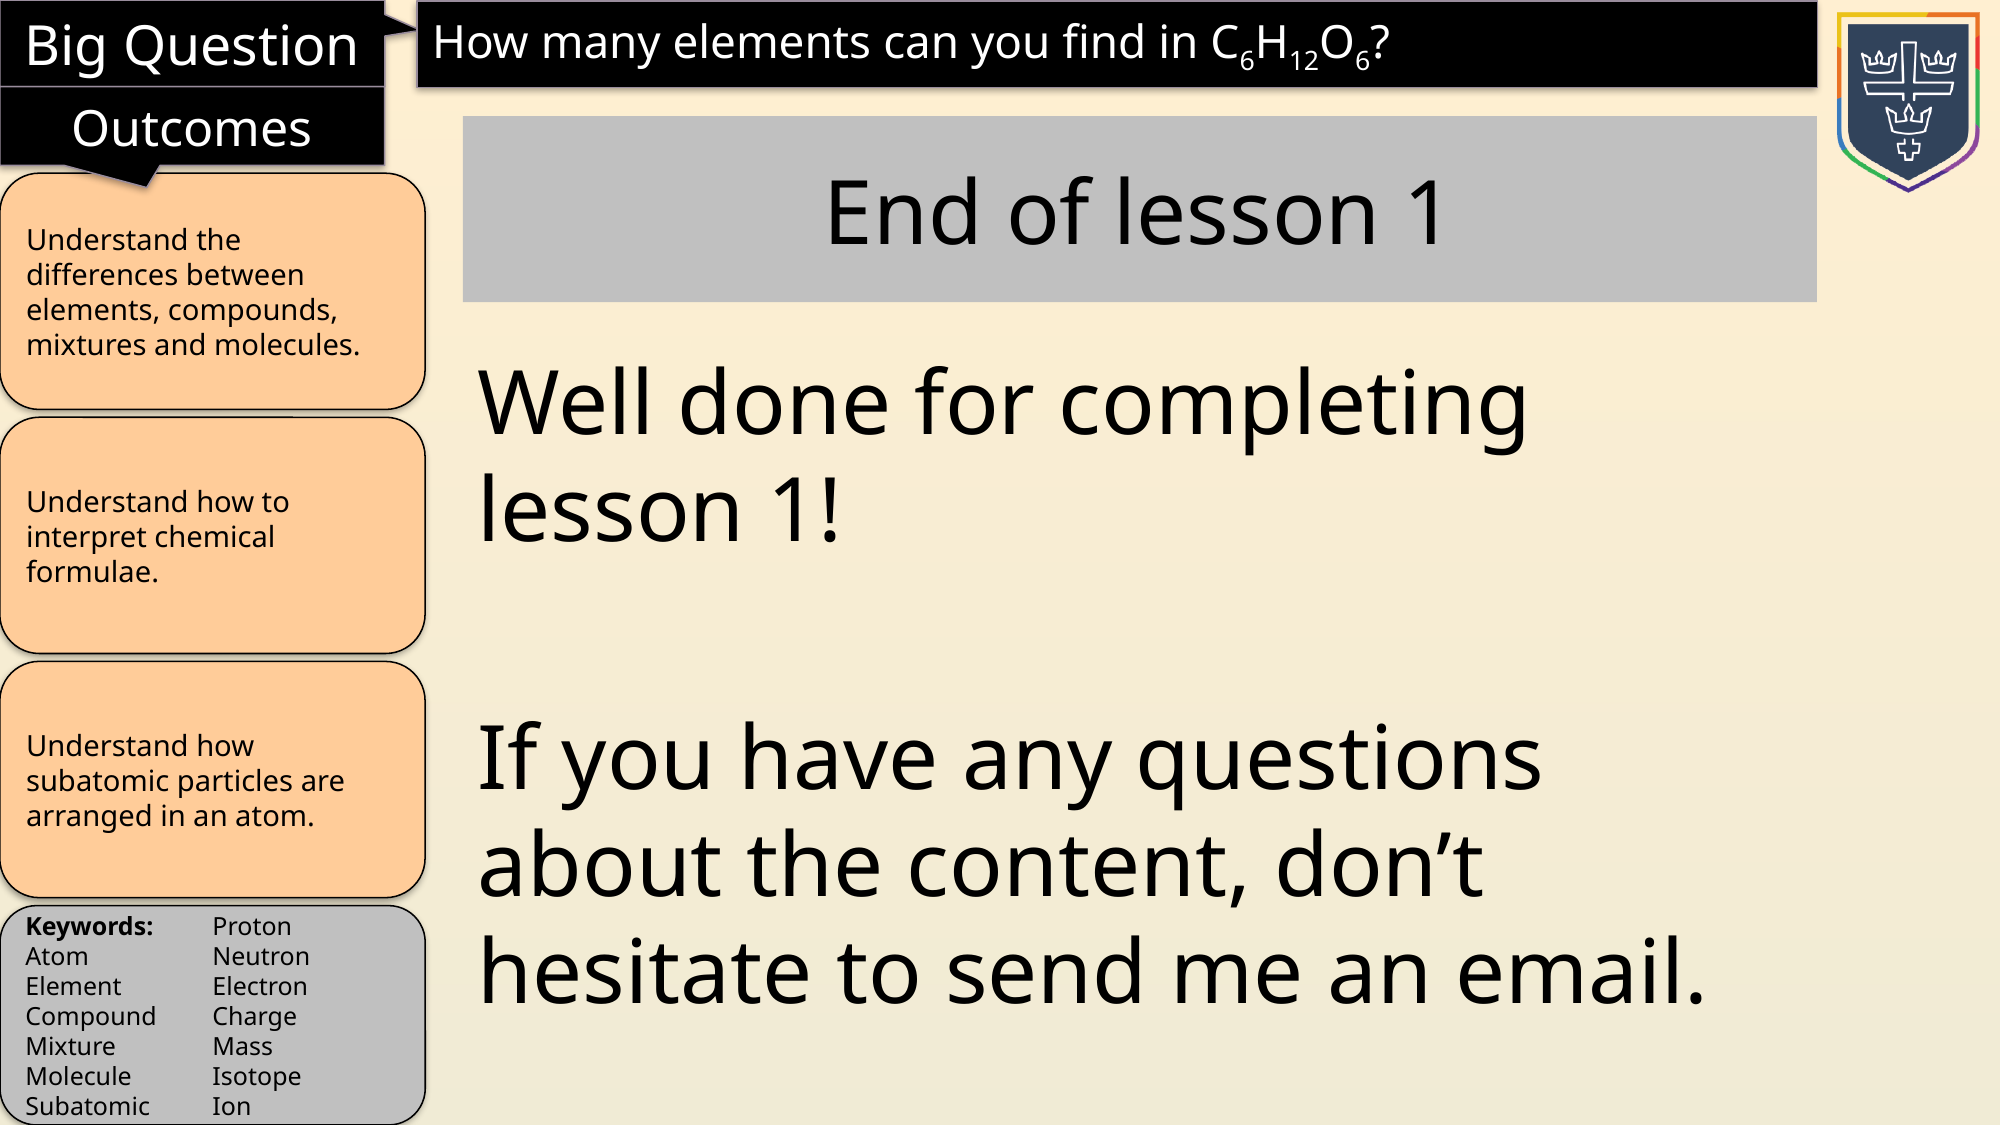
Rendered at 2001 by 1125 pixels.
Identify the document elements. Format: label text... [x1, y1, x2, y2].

list End of lesson 1 [462, 116, 1817, 303]
list Well done for completing lesson 1! If you have any questions about the content, don’t hesitate to send me an email. [462, 337, 1817, 1078]
picture [1817, 11, 2000, 194]
